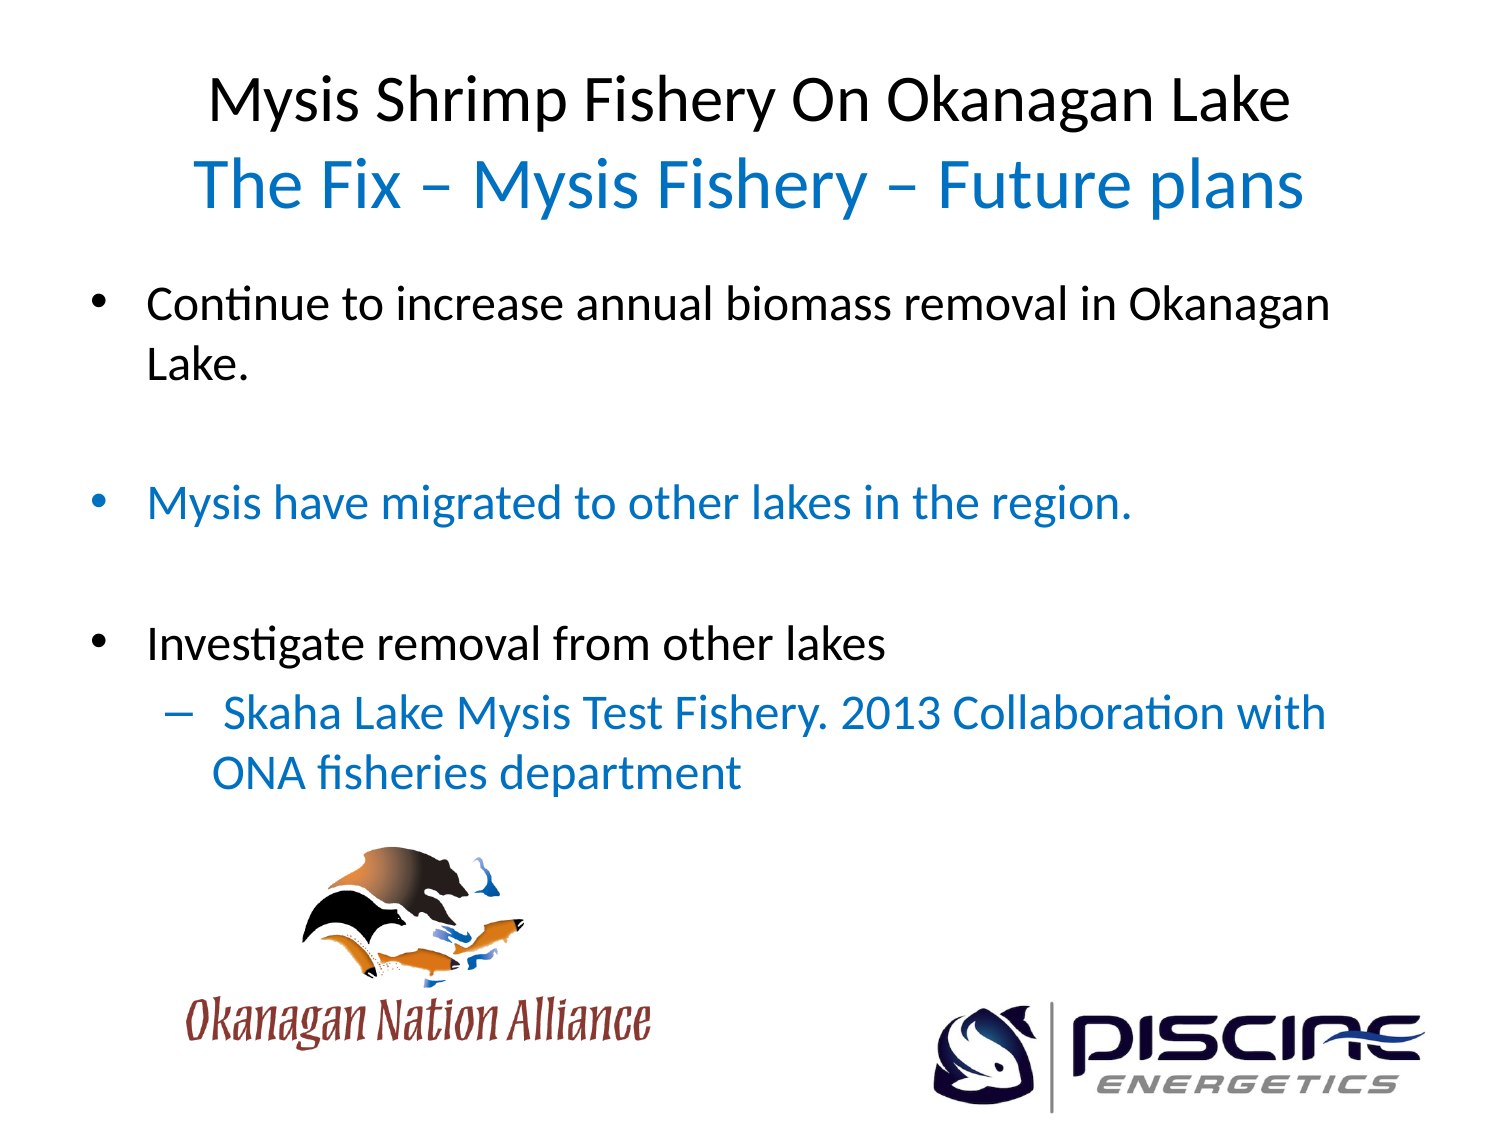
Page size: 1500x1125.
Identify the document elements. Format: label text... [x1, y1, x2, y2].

list Continue to increase annual biomass removal in Okanagan Lake. Mysis have migrated to other lakes in the region. Investigate removal from other lakes Skaha Lake Mysis Test Fishery. 2013 Collaboration with ONA fisheries department [75, 262, 1425, 929]
title Mysis Shrimp Fishery On Okanagan Lake The Fix – Mysis Fishery – Future plans [75, 45, 1425, 233]
picture [879, 916, 1495, 1125]
picture [182, 833, 652, 1052]
